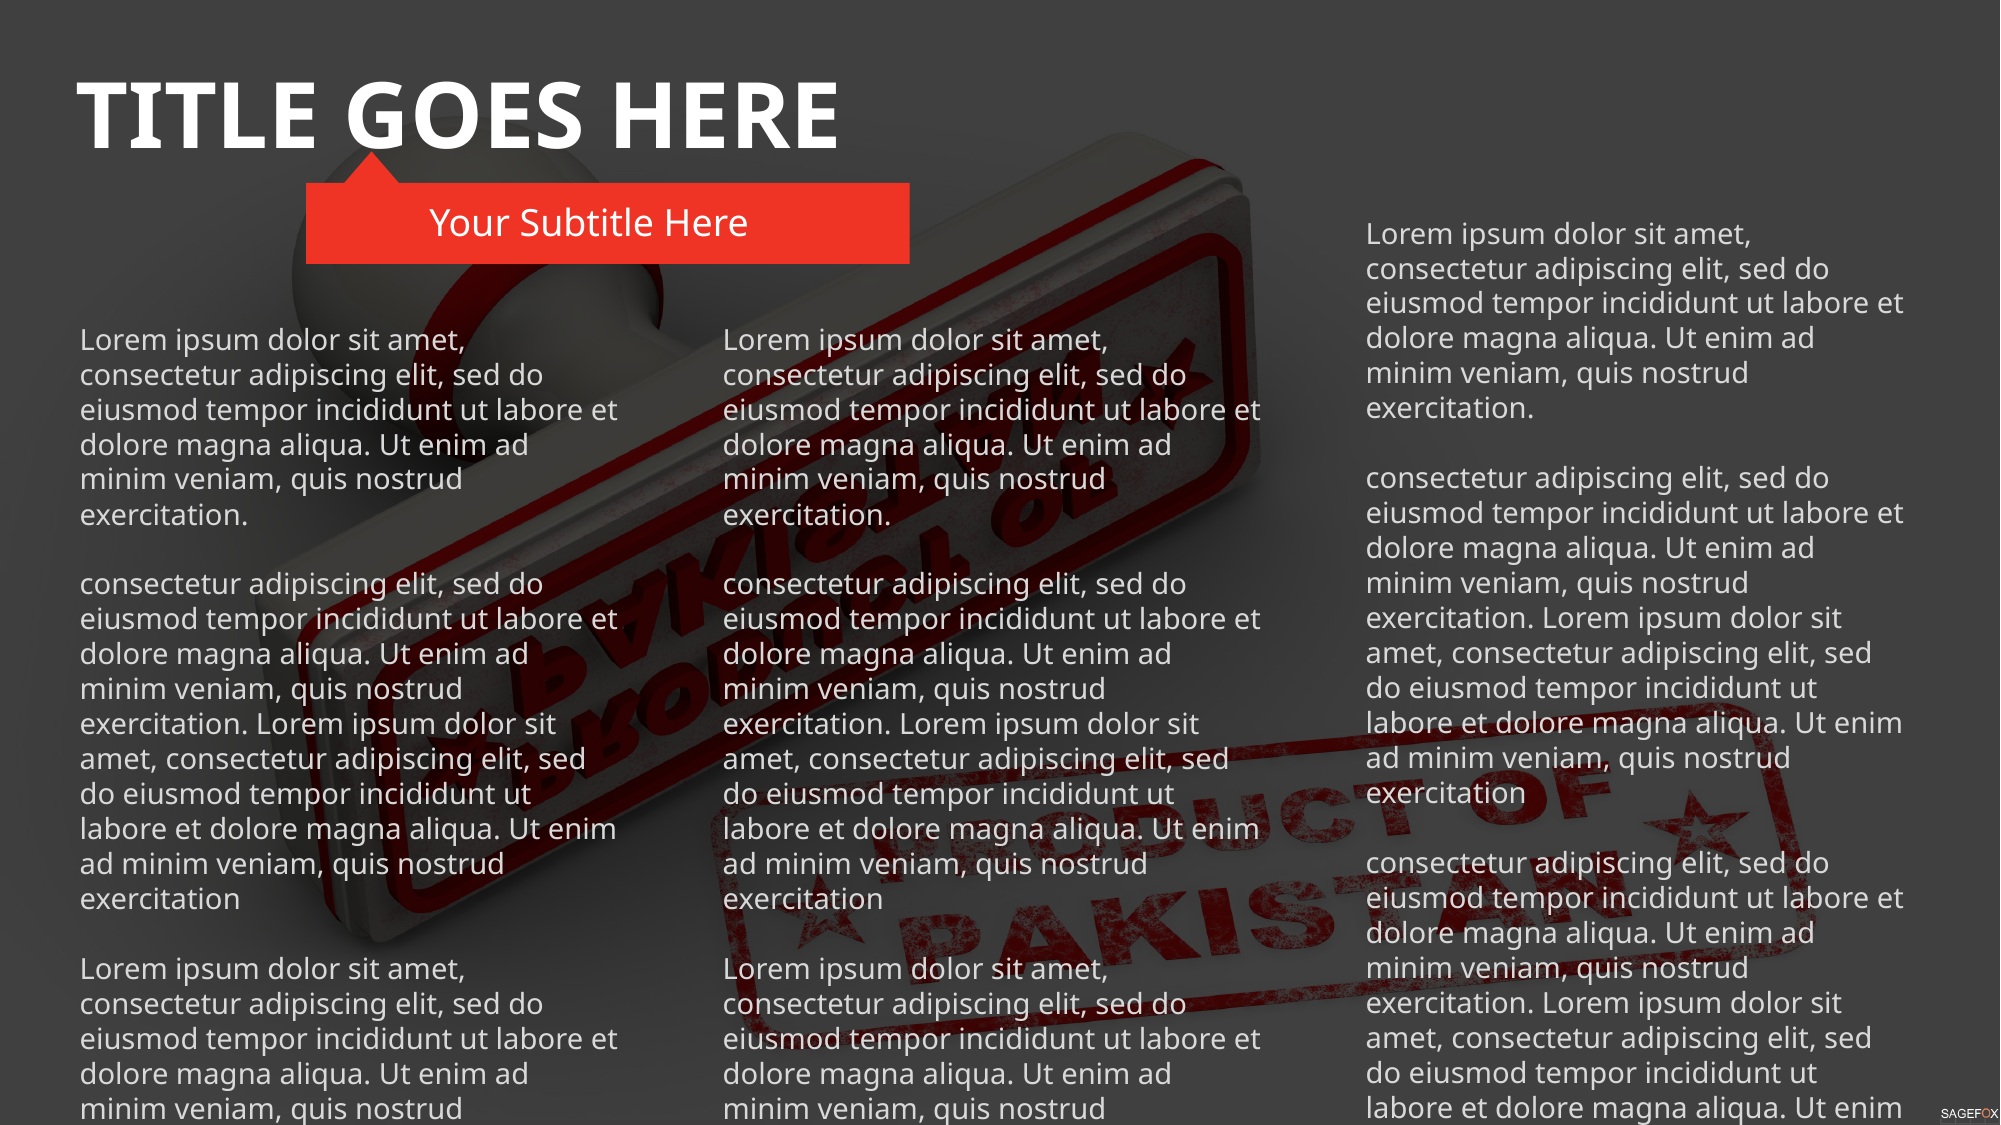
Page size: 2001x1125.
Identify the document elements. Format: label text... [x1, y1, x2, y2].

text_box Lorem ipsum dolor sit amet, consectetur adipiscing elit, sed do eiusmod tempor incididunt ut labore et dolore magna aliqua. Ut enim ad minim veniam, quis nostrud exercitation. consectetur adipiscing elit, sed do eiusmod tempor incididunt ut labore et dolore magna aliqua. Ut enim ad minim veniam, quis nostrud exercitation. Lorem ipsum dolor sit amet, consectetur adipiscing elit, sed do eiusmod tempor incididunt ut labore et dolore magna aliqua. Ut enim ad minim veniam, quis nostrud exercitation Lorem ipsum dolor sit amet, consectetur adipiscing elit, sed do eiusmod tempor incididunt ut labore et dolore magna aliqua. Ut enim ad minim veniam, quis nostrud exercitation. [64, 313, 635, 1125]
text_box Lorem ipsum dolor sit amet, consectetur adipiscing elit, sed do eiusmod tempor incididunt ut labore et dolore magna aliqua. Ut enim ad minim veniam, quis nostrud exercitation. consectetur adipiscing elit, sed do eiusmod tempor incididunt ut labore et dolore magna aliqua. Ut enim ad minim veniam, quis nostrud exercitation. Lorem ipsum dolor sit amet, consectetur adipiscing elit, sed do eiusmod tempor incididunt ut labore et dolore magna aliqua. Ut enim ad minim veniam, quis nostrud exercitation consectetur adipiscing elit, sed do eiusmod tempor incididunt ut labore et dolore magna aliqua. Ut enim ad minim veniam, quis nostrud exercitation. Lorem ipsum dolor sit amet, consectetur adipiscing elit, sed do eiusmod tempor incididunt ut labore et dolore magna aliqua. Ut enim ad minim veniam, quis nostrud exercitation [1350, 207, 1921, 1125]
picture [0, 0, 2001, 1125]
text_box Lorem ipsum dolor sit amet, consectetur adipiscing elit, sed do eiusmod tempor incididunt ut labore et dolore magna aliqua. Ut enim ad minim veniam, quis nostrud exercitation. consectetur adipiscing elit, sed do eiusmod tempor incididunt ut labore et dolore magna aliqua. Ut enim ad minim veniam, quis nostrud exercitation. Lorem ipsum dolor sit amet, consectetur adipiscing elit, sed do eiusmod tempor incididunt ut labore et dolore magna aliqua. Ut enim ad minim veniam, quis nostrud exercitation Lorem ipsum dolor sit amet, consectetur adipiscing elit, sed do eiusmod tempor incididunt ut labore et dolore magna aliqua. Ut enim ad minim veniam, quis nostrud exercitation [707, 313, 1278, 1125]
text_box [306, 151, 910, 264]
text_box TITLE GOES HERE [60, 49, 965, 175]
